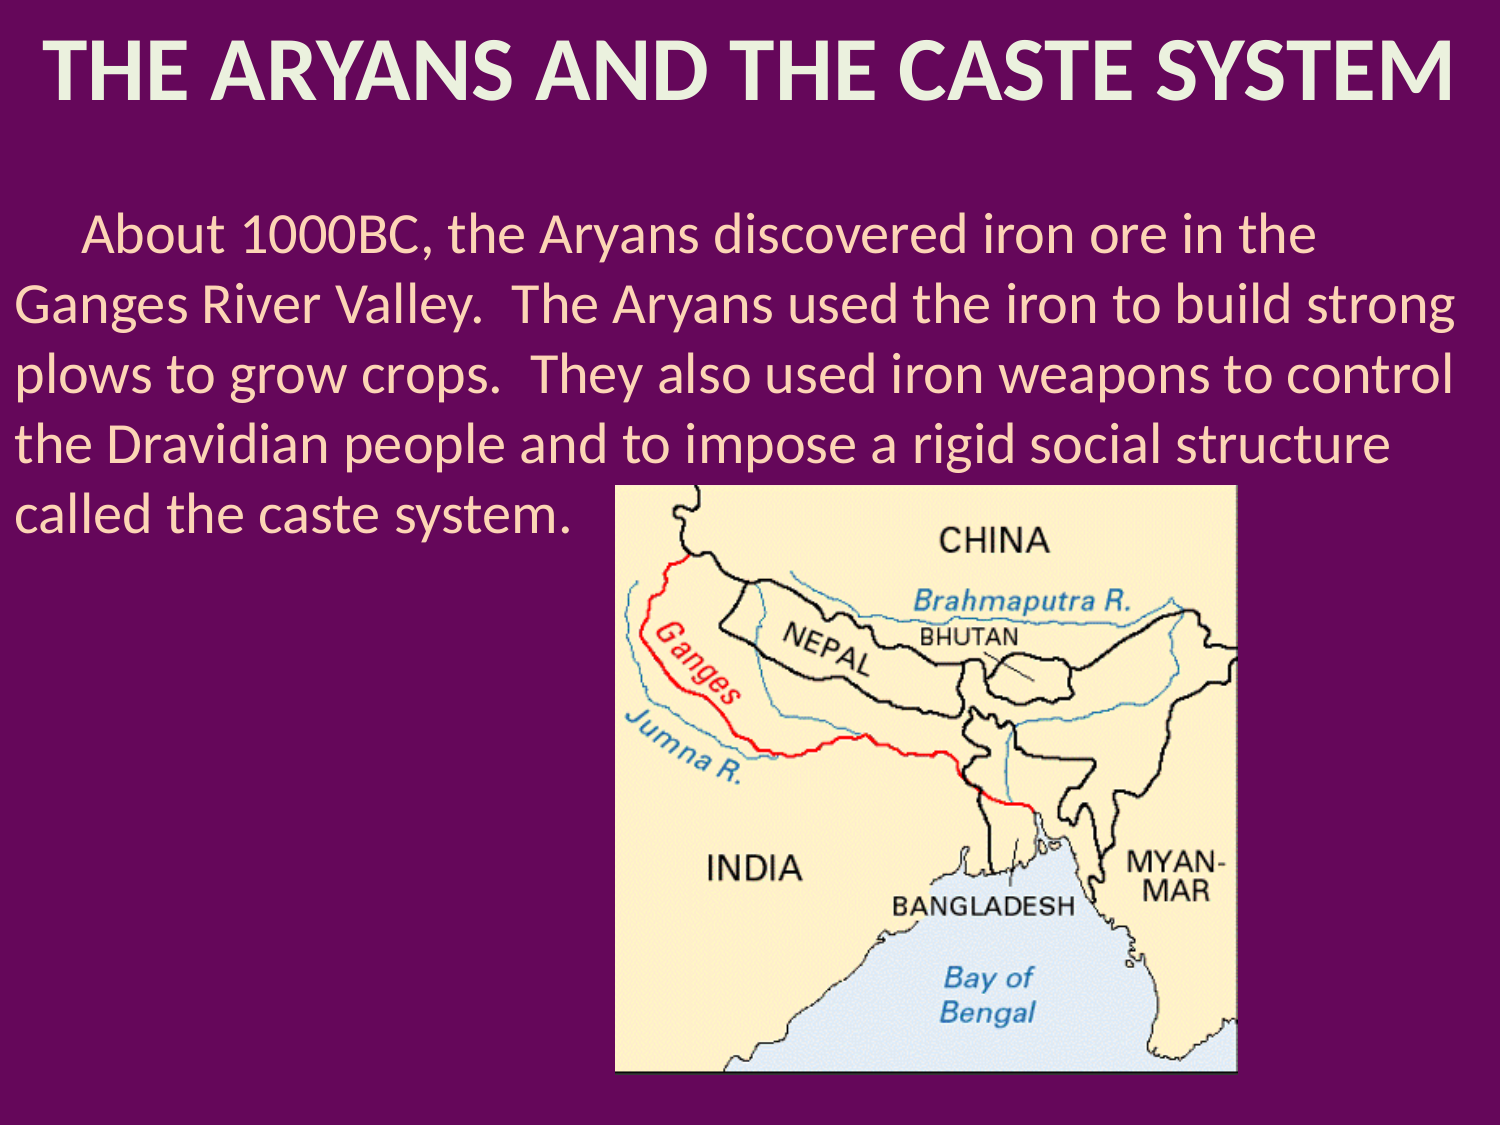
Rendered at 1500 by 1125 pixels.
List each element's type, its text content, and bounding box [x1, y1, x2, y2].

picture [614, 484, 1238, 1076]
text_box About 1000bc, the Aryans discovered iron ore in the Ganges River Valley. The Aryans used the iron to build strong plows to grow crops. They also used iron weapons to control the Dravidian people and to impose a rigid social structure called the caste system. [0, 187, 1475, 553]
title THE ARYANS AND THE CASTE SYSTEM [0, 0, 1500, 129]
